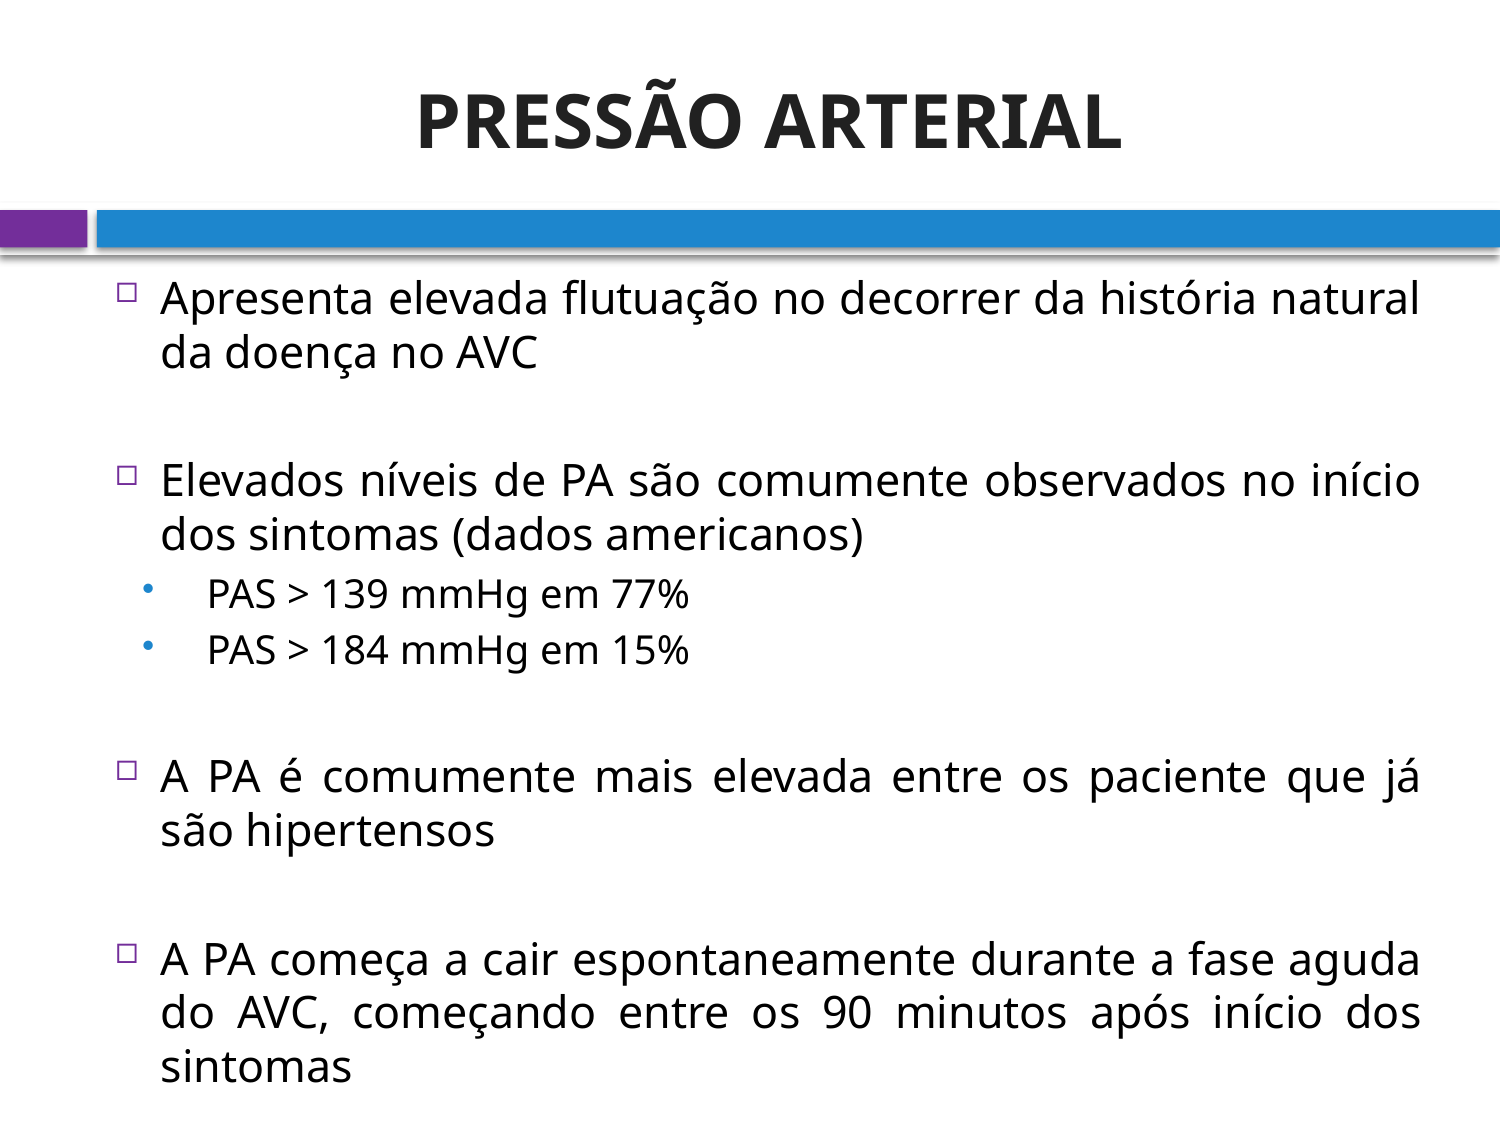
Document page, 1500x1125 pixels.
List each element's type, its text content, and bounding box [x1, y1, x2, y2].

list Apresenta elevada flutuação no decorrer da história natural da doença no AVC Elevados níveis de PA são comumente observados no início dos sintomas (dados americanos) PAS > 139 mmHg em 77% PAS > 184 mmHg em 15% A PA é comumente mais elevada entre os paciente que já são hipertensos A PA começa a cair espontaneamente durante a fase aguda do AVC, começando entre os 90 minutos após início dos sintomas [100, 262, 1438, 1104]
title PRESSÃO ARTERIAL [100, 37, 1438, 200]
